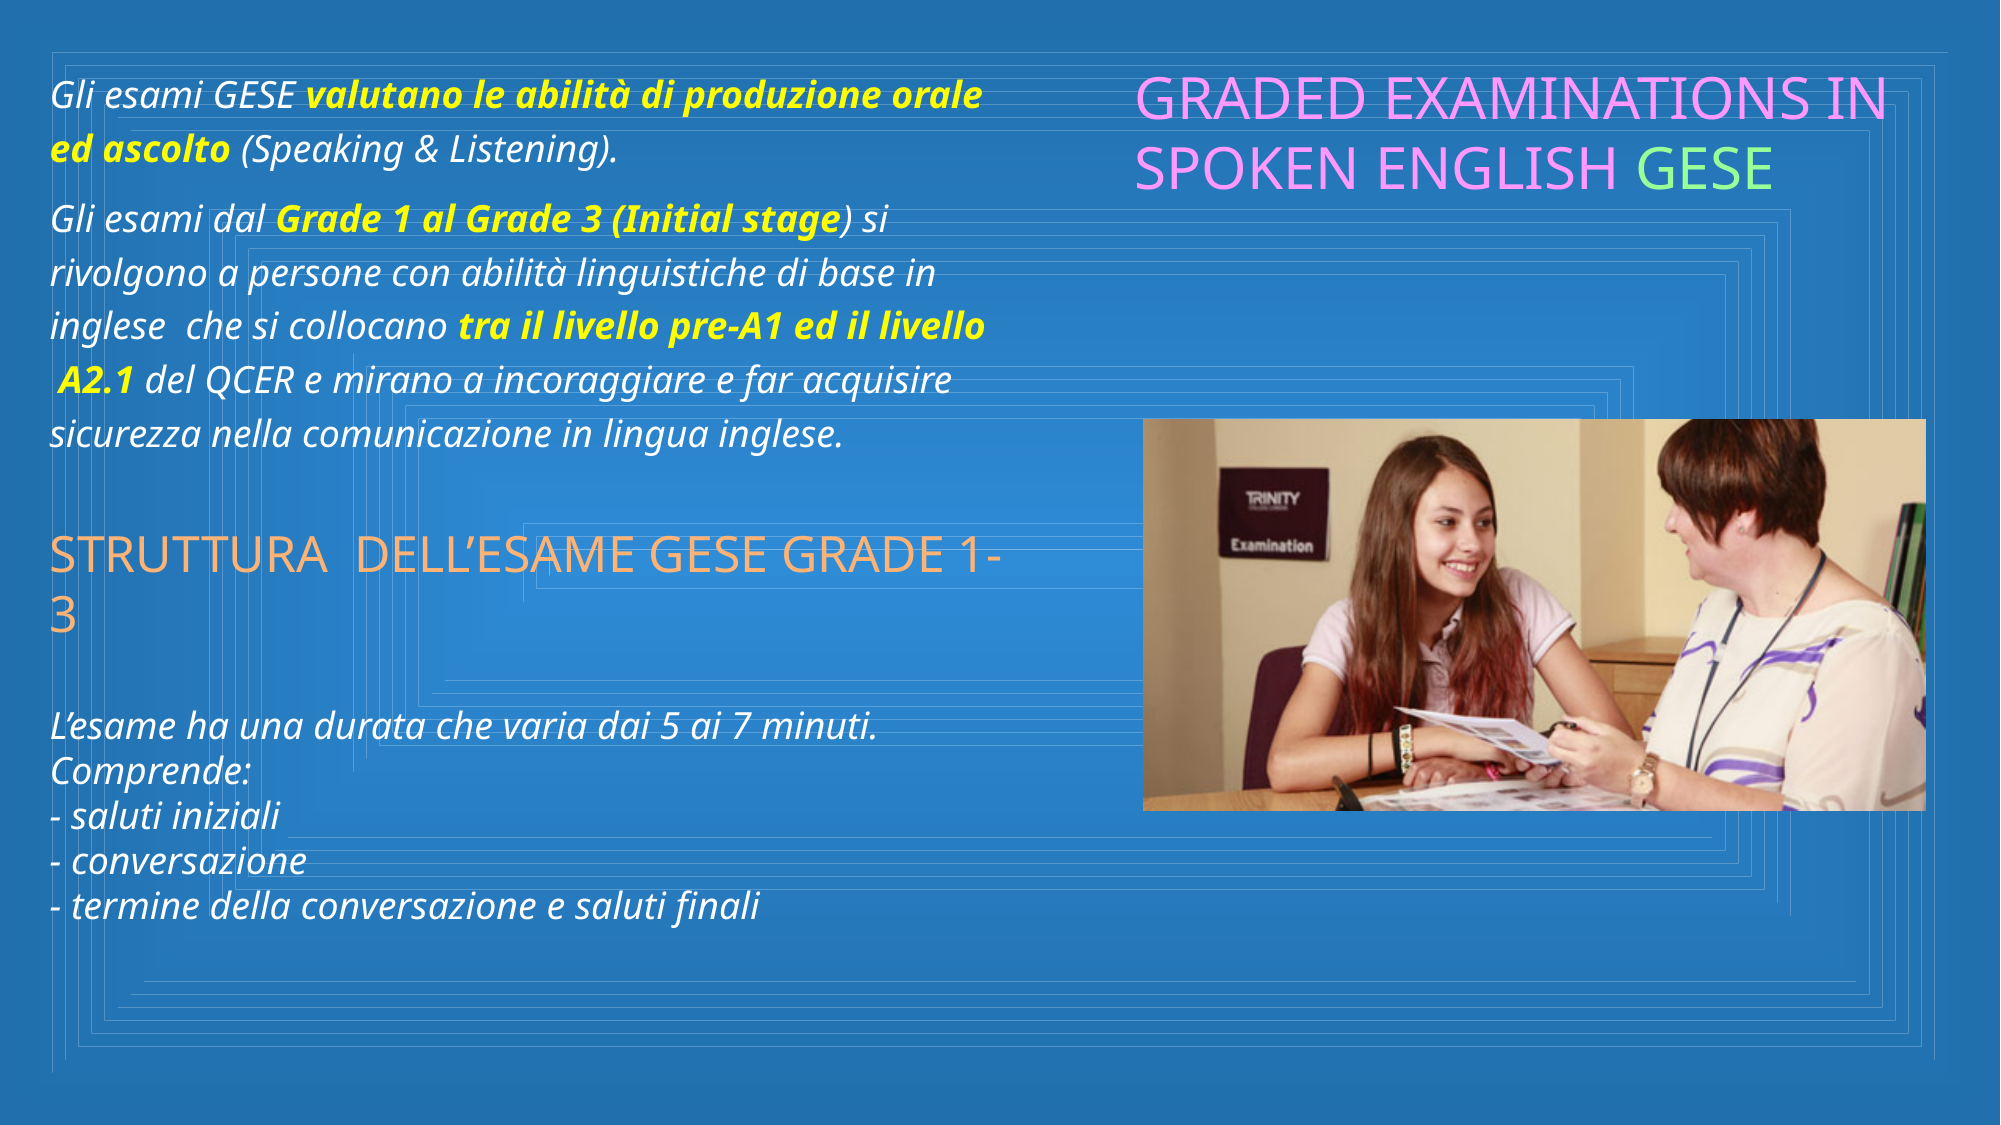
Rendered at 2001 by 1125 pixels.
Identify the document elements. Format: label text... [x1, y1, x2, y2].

text_box GRADED EXAMINATIONS IN SPOKEN ENGLISH GESE [1119, 53, 1968, 209]
text_box Gli esami GESE valutano le abilità di produzione orale ed ascolto (Speaking & Listening). Gli esami dal Grade 1 al Grade 3 (Initial stage) si rivolgono a persone con abilità linguistiche di base in inglese che si collocano tra il livello pre-A1 ed il livello A2.1 del QCER e mirano a incoraggiare e far acquisire sicurezza nella comunicazione in lingua inglese. STRUTTURA DELL’ESAME GESE GRADE 1-3 L’esame ha una durata che varia dai 5 ai 7 minuti. Comprende: - saluti iniziali - conversazione - termine della conversazione e saluti finali [34, 54, 1026, 1125]
list [1026, 212, 1883, 1018]
picture [1143, 419, 1926, 811]
